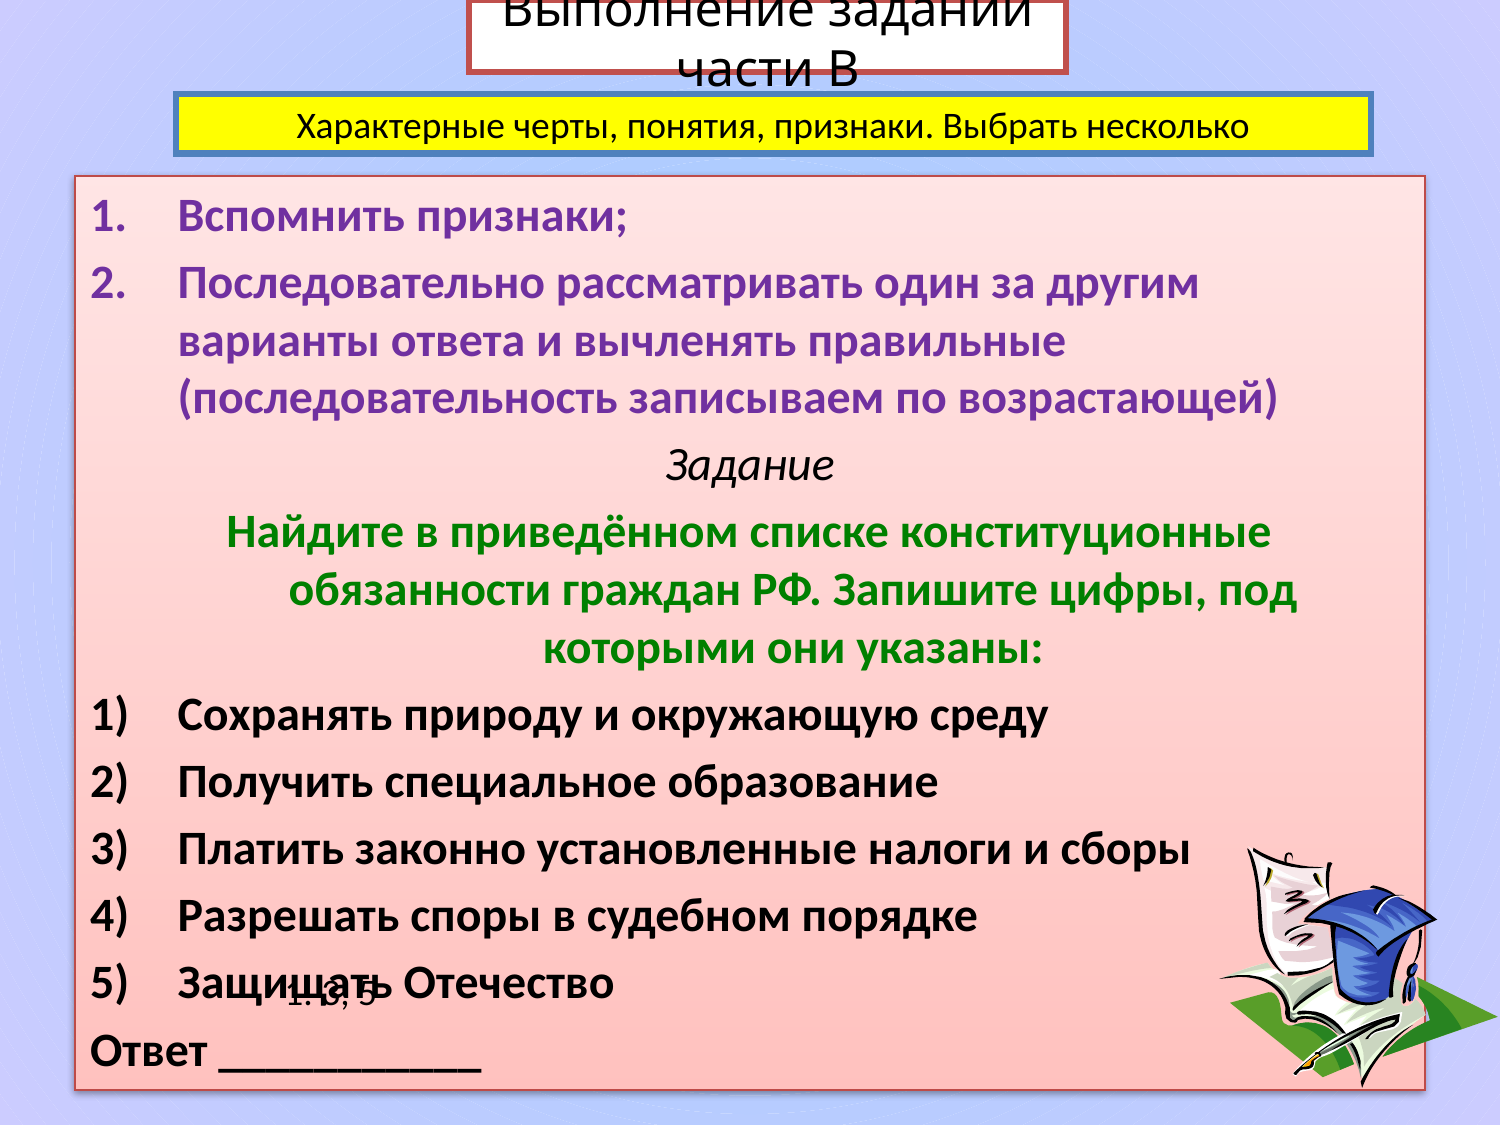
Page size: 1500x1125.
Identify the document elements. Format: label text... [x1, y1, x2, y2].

title Выполнение заданий части В [467, 0, 1068, 74]
picture [1218, 843, 1500, 1091]
list Вспомнить признаки; Последовательно рассматривать один за другим варианты ответа и вычленять правильные (последовательность записываем по возрастающей) Задание Найдите в приведённом списке конституционные обязанности граждан РФ. Запишите цифры, под которыми они указаны: Сохранять природу и окружающую среду Получить специальное образование Платить законно установленные налоги и сборы Разрешать споры в судебном порядке Защищать Отечество Ответ ___________ [74, 175, 1426, 1091]
text_box Характерные черты, понятия, признаки. Выбрать несколько [175, 93, 1372, 154]
text_box 1. 3, 5 [269, 960, 399, 1021]
